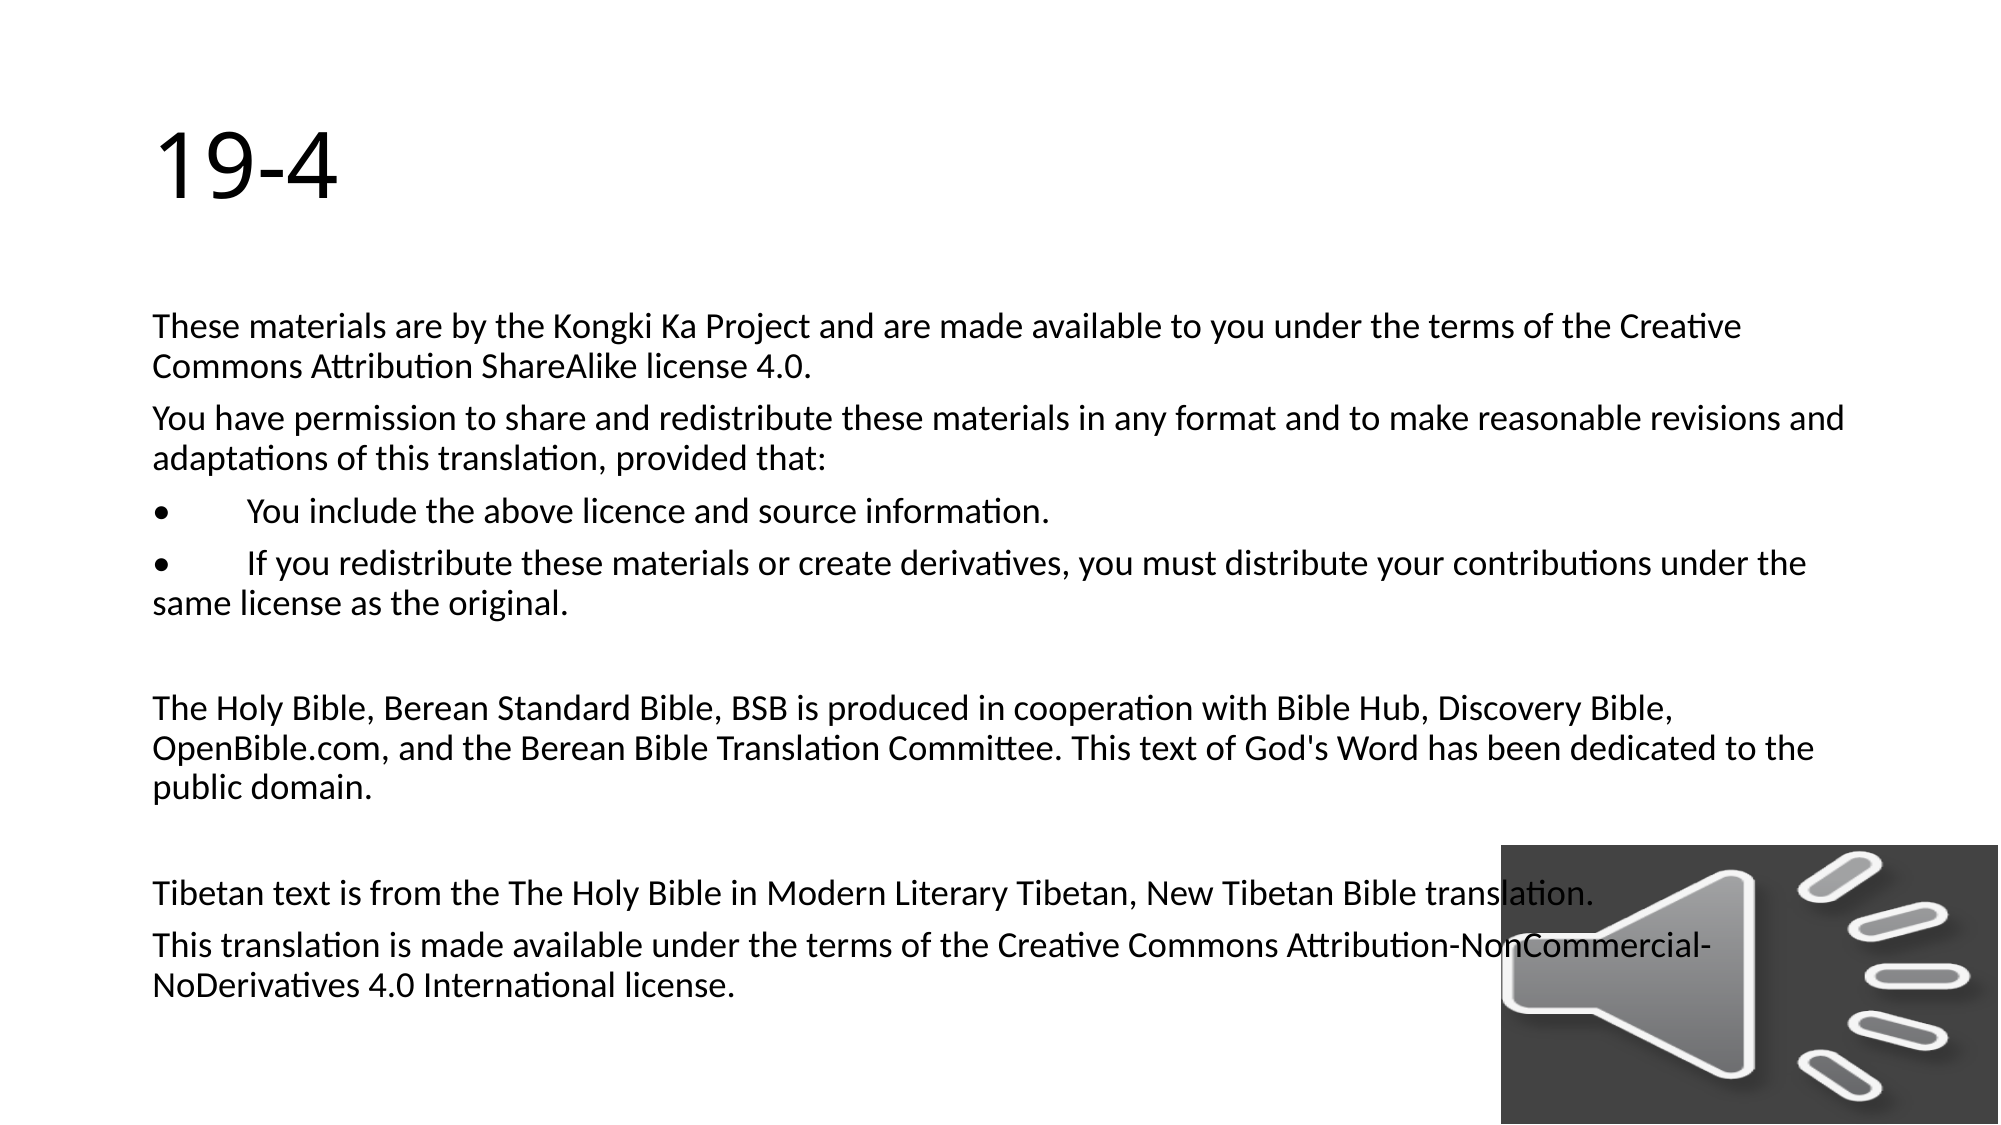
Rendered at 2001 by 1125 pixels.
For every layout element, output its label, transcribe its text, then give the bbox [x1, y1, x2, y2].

title 19-4 [137, 59, 1863, 278]
picture [1500, 843, 2000, 1125]
list These materials are by the Kongki Ka Project and are made available to you under the terms of the Creative Commons Attribution ShareAlike license 4.0. You have permission to share and redistribute these materials in any format and to make reasonable revisions and adaptations of this translation, provided that: • You include the above licence and source information. • If you redistribute these materials or create derivatives, you must distribute your contributions under the same license as the original. The Holy Bible, Berean Standard Bible, BSB is produced in cooperation with Bible Hub, Discovery Bible, OpenBible.com, and the Berean Bible Translation Committee. This text of God's Word has been dedicated to the public domain. Tibetan text is from the The Holy Bible in Modern Literary Tibetan, New Tibetan Bible translation. This translation is made available under the terms of the Creative Commons Attribution-NonCommercial-NoDerivatives 4.0 International license. [137, 299, 1863, 1014]
